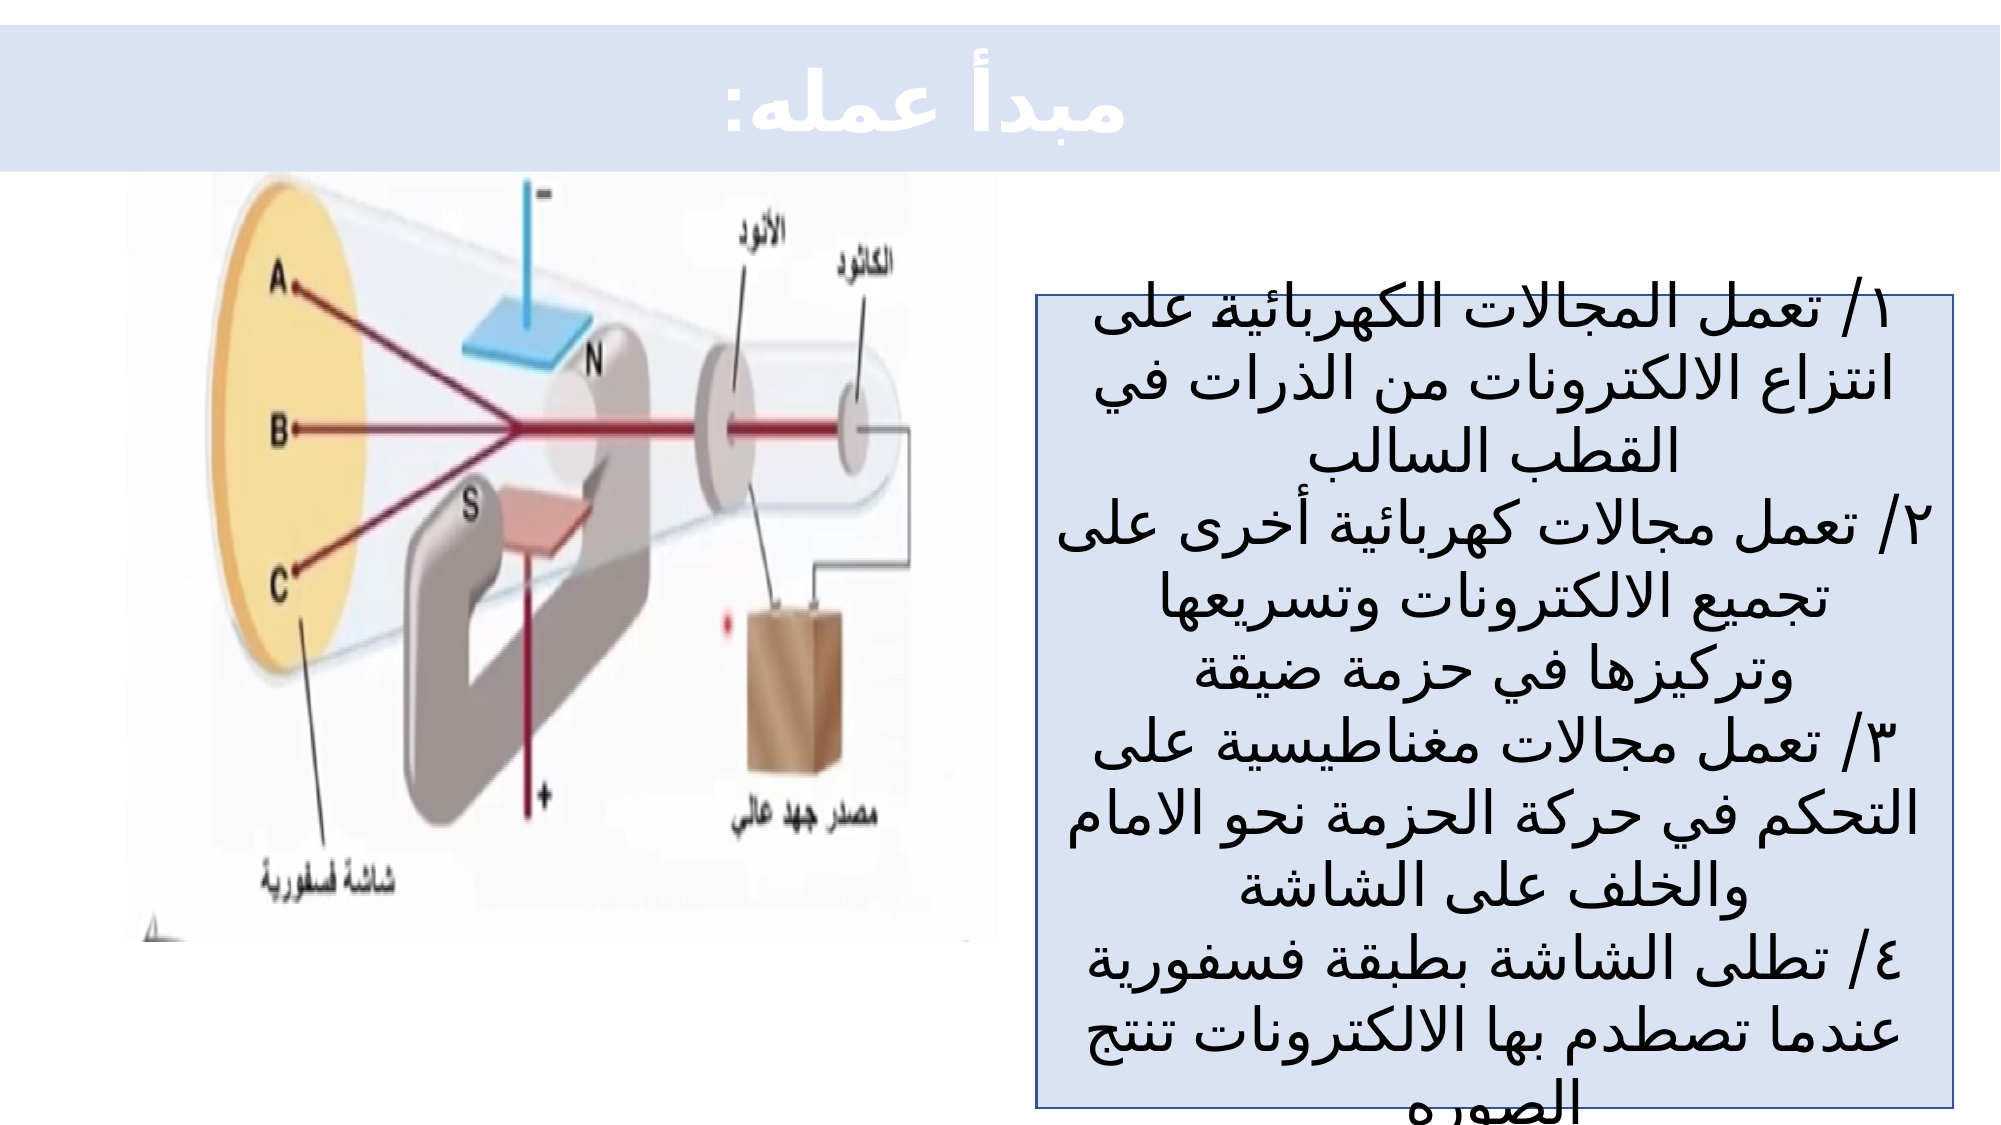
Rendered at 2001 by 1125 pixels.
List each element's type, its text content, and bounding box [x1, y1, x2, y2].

picture [46, 38, 1037, 942]
text_box مبدأ عمله: [0, 24, 2000, 173]
text_box ١/ تعمل المجالات الكهربائية على انتزاع الالكترونات من الذرات في القطب السالب ٢/ تعمل مجالات كهربائية أخرى على تجميع الالكترونات وتسريعها وتركيزها في حزمة ضيقة ٣/ تعمل مجالات مغناطيسية على التحكم في حركة الحزمة نحو الامام والخلف على الشاشة ٤/ تطلى الشاشة بطبقة فسفورية عندما تصطدم بها الالكترونات تنتج الصوره [1035, 294, 1954, 1109]
